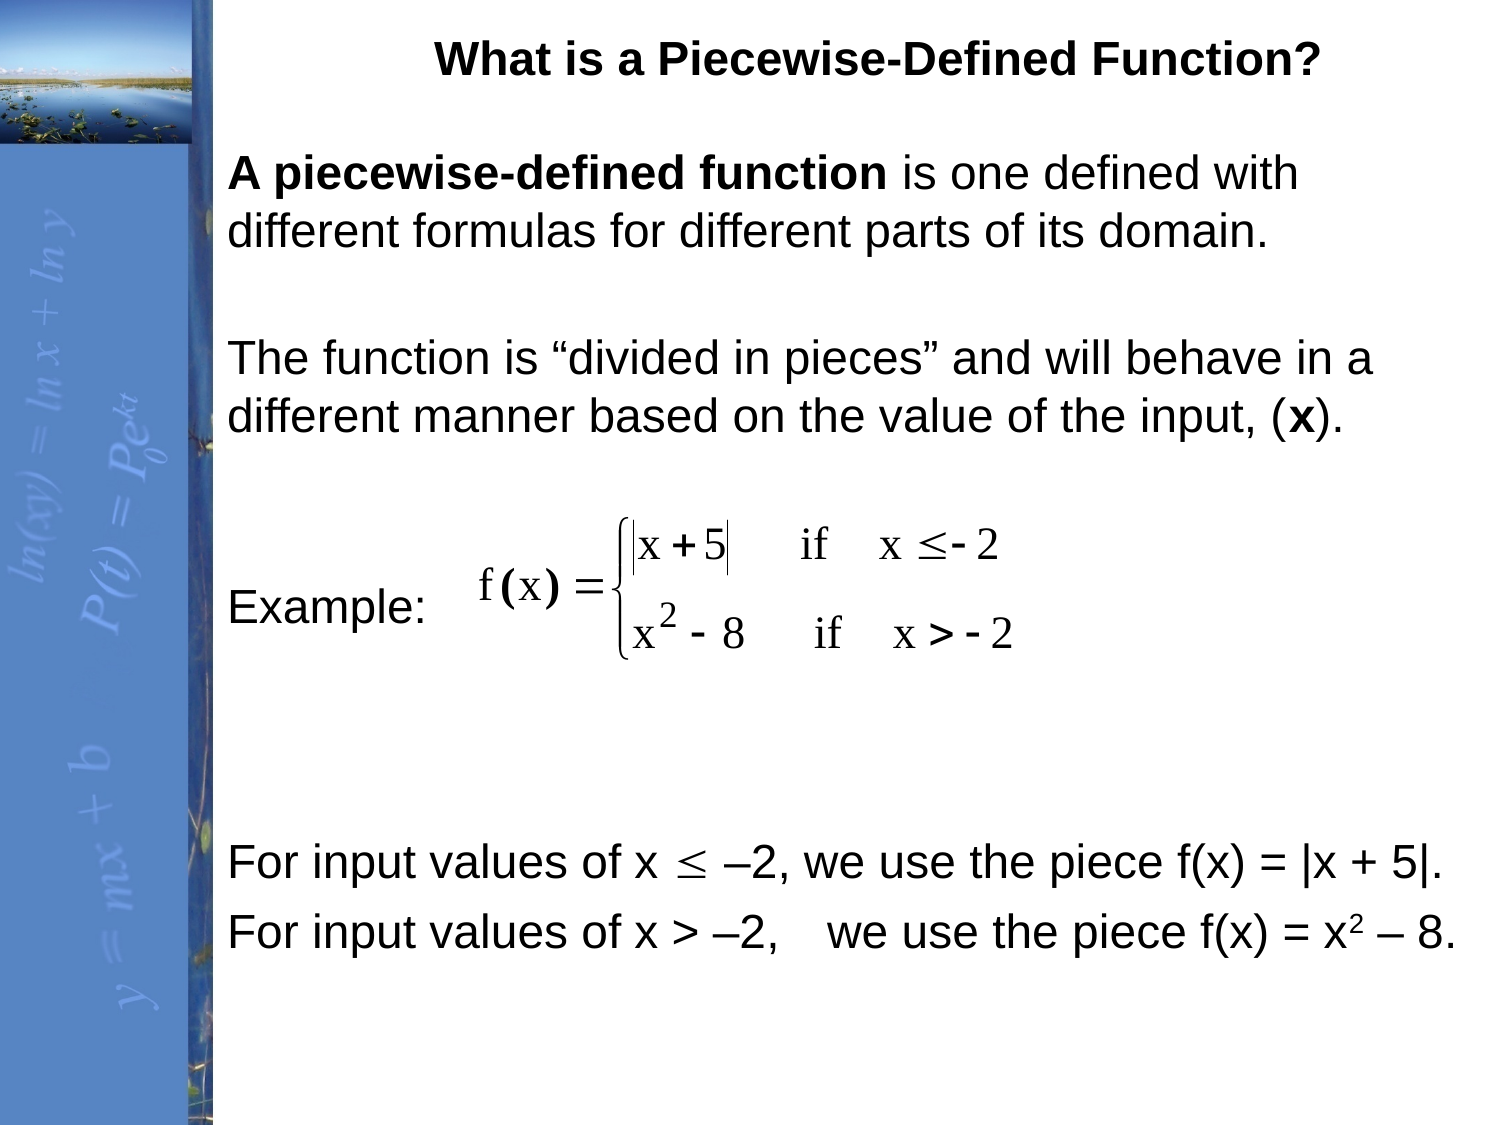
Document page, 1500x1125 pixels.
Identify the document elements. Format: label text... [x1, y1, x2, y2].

text_box What is a Piecewise-Defined Function? A piecewise-defined function is one defined with different formulas for different parts of its domain. The function is “divided in pieces” and will behave in a different manner based on the value of the input, (x). Example: For input values of x  –2, we use the piece f(x) = |x + 5|. For input values of x > –2, we use the piece f(x) = x2 – 8. [1388, 19, 1475, 1125]
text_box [474, 512, 1019, 667]
picture [0, 0, 1382, 1125]
